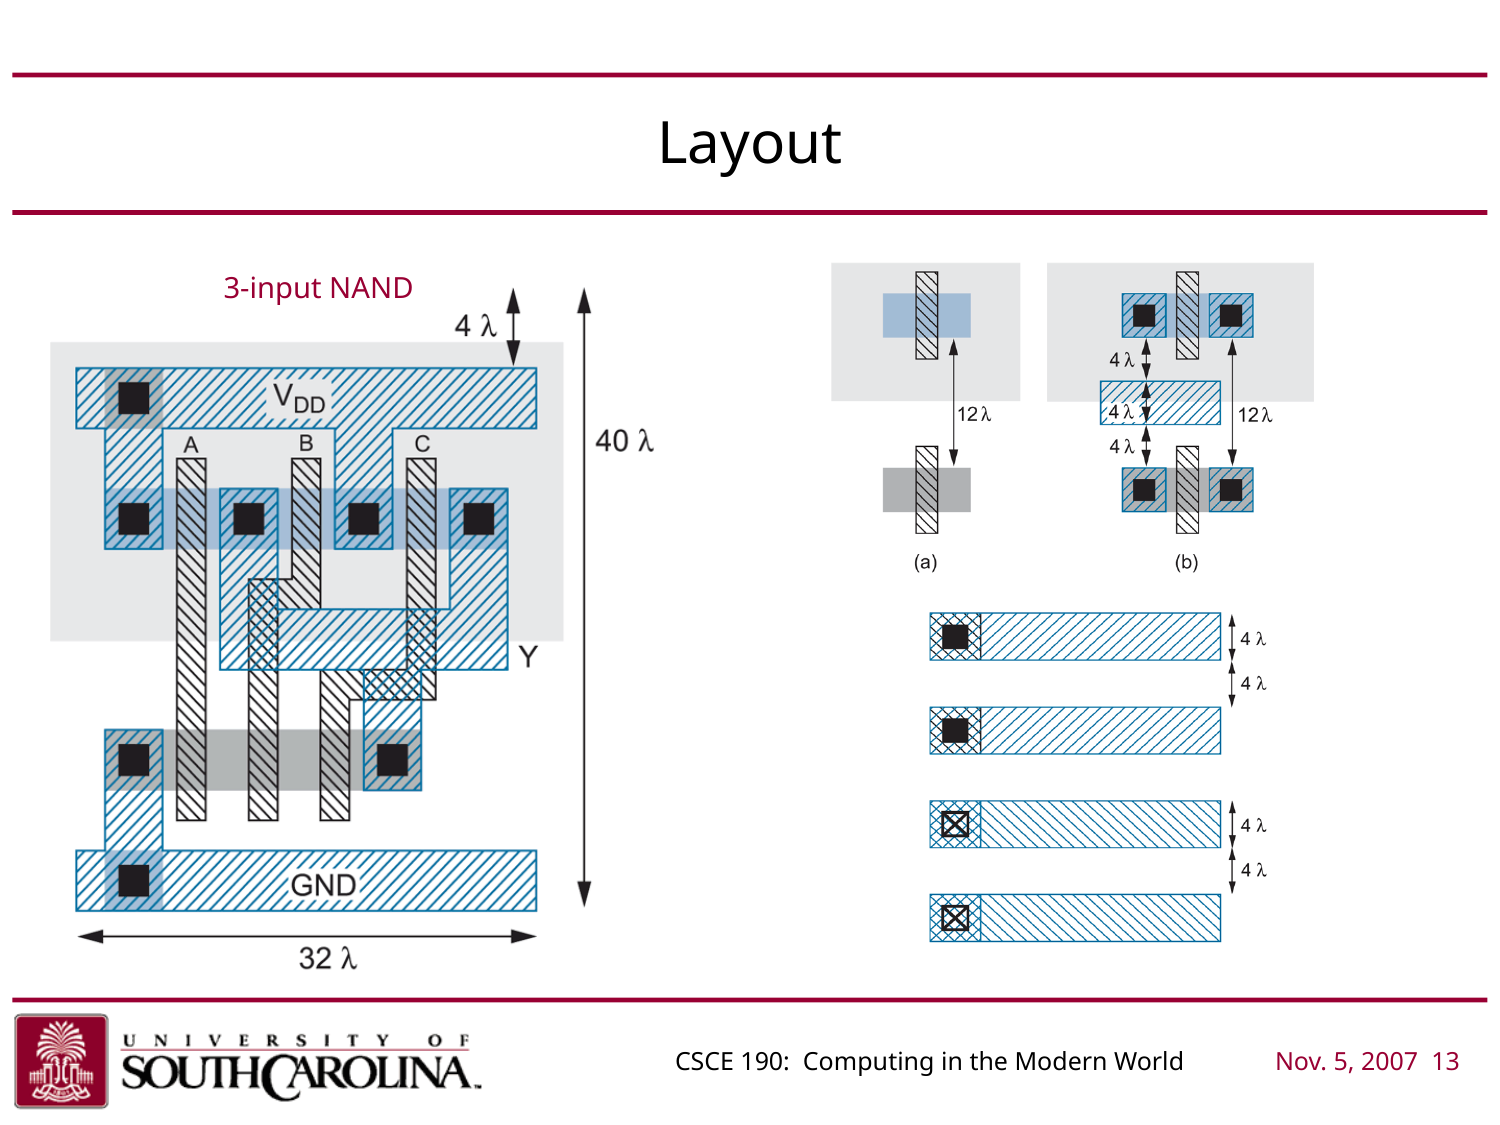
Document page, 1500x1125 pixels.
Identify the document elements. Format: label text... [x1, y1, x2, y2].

title Layout [75, 75, 1425, 205]
text_box 3-input NAND [75, 262, 563, 287]
picture [824, 262, 1315, 576]
picture [924, 612, 1275, 956]
picture [12, 1012, 488, 1112]
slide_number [425, 1037, 1475, 1088]
picture [49, 287, 661, 986]
